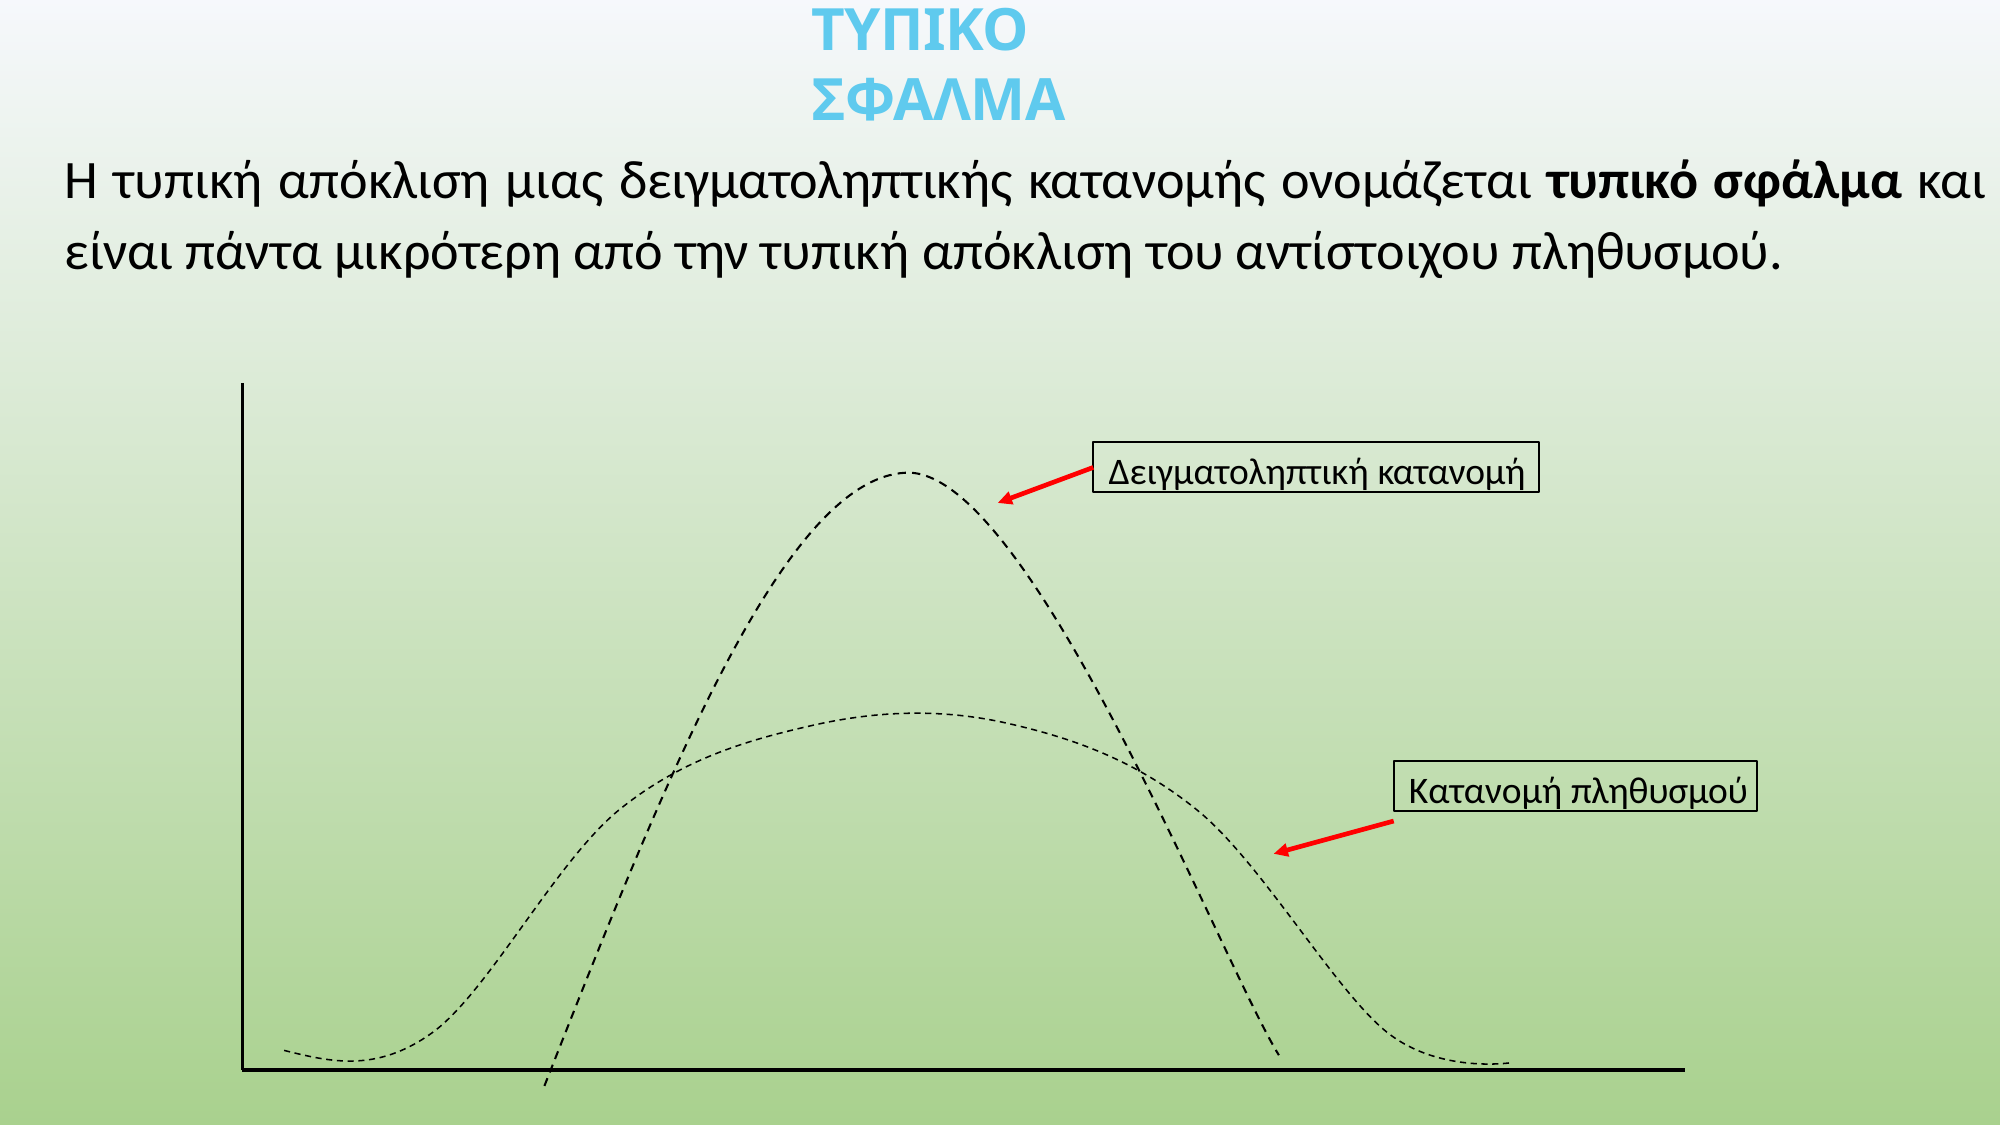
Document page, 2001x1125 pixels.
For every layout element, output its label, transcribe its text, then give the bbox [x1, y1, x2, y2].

title ΤΥΠΙΚΟ ΣΦΑΛΜΑ [809, 0, 1278, 156]
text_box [242, 382, 1758, 1086]
text_box Η τυπική απόκλιση μιας δειγματοληπτικής κατανομής ονομάζεται τυπικό σφάλμα και είναι πάντα μικρότερη από την τυπική απόκλιση του αντίστοιχου πληθυσμού. [62, 135, 1988, 281]
